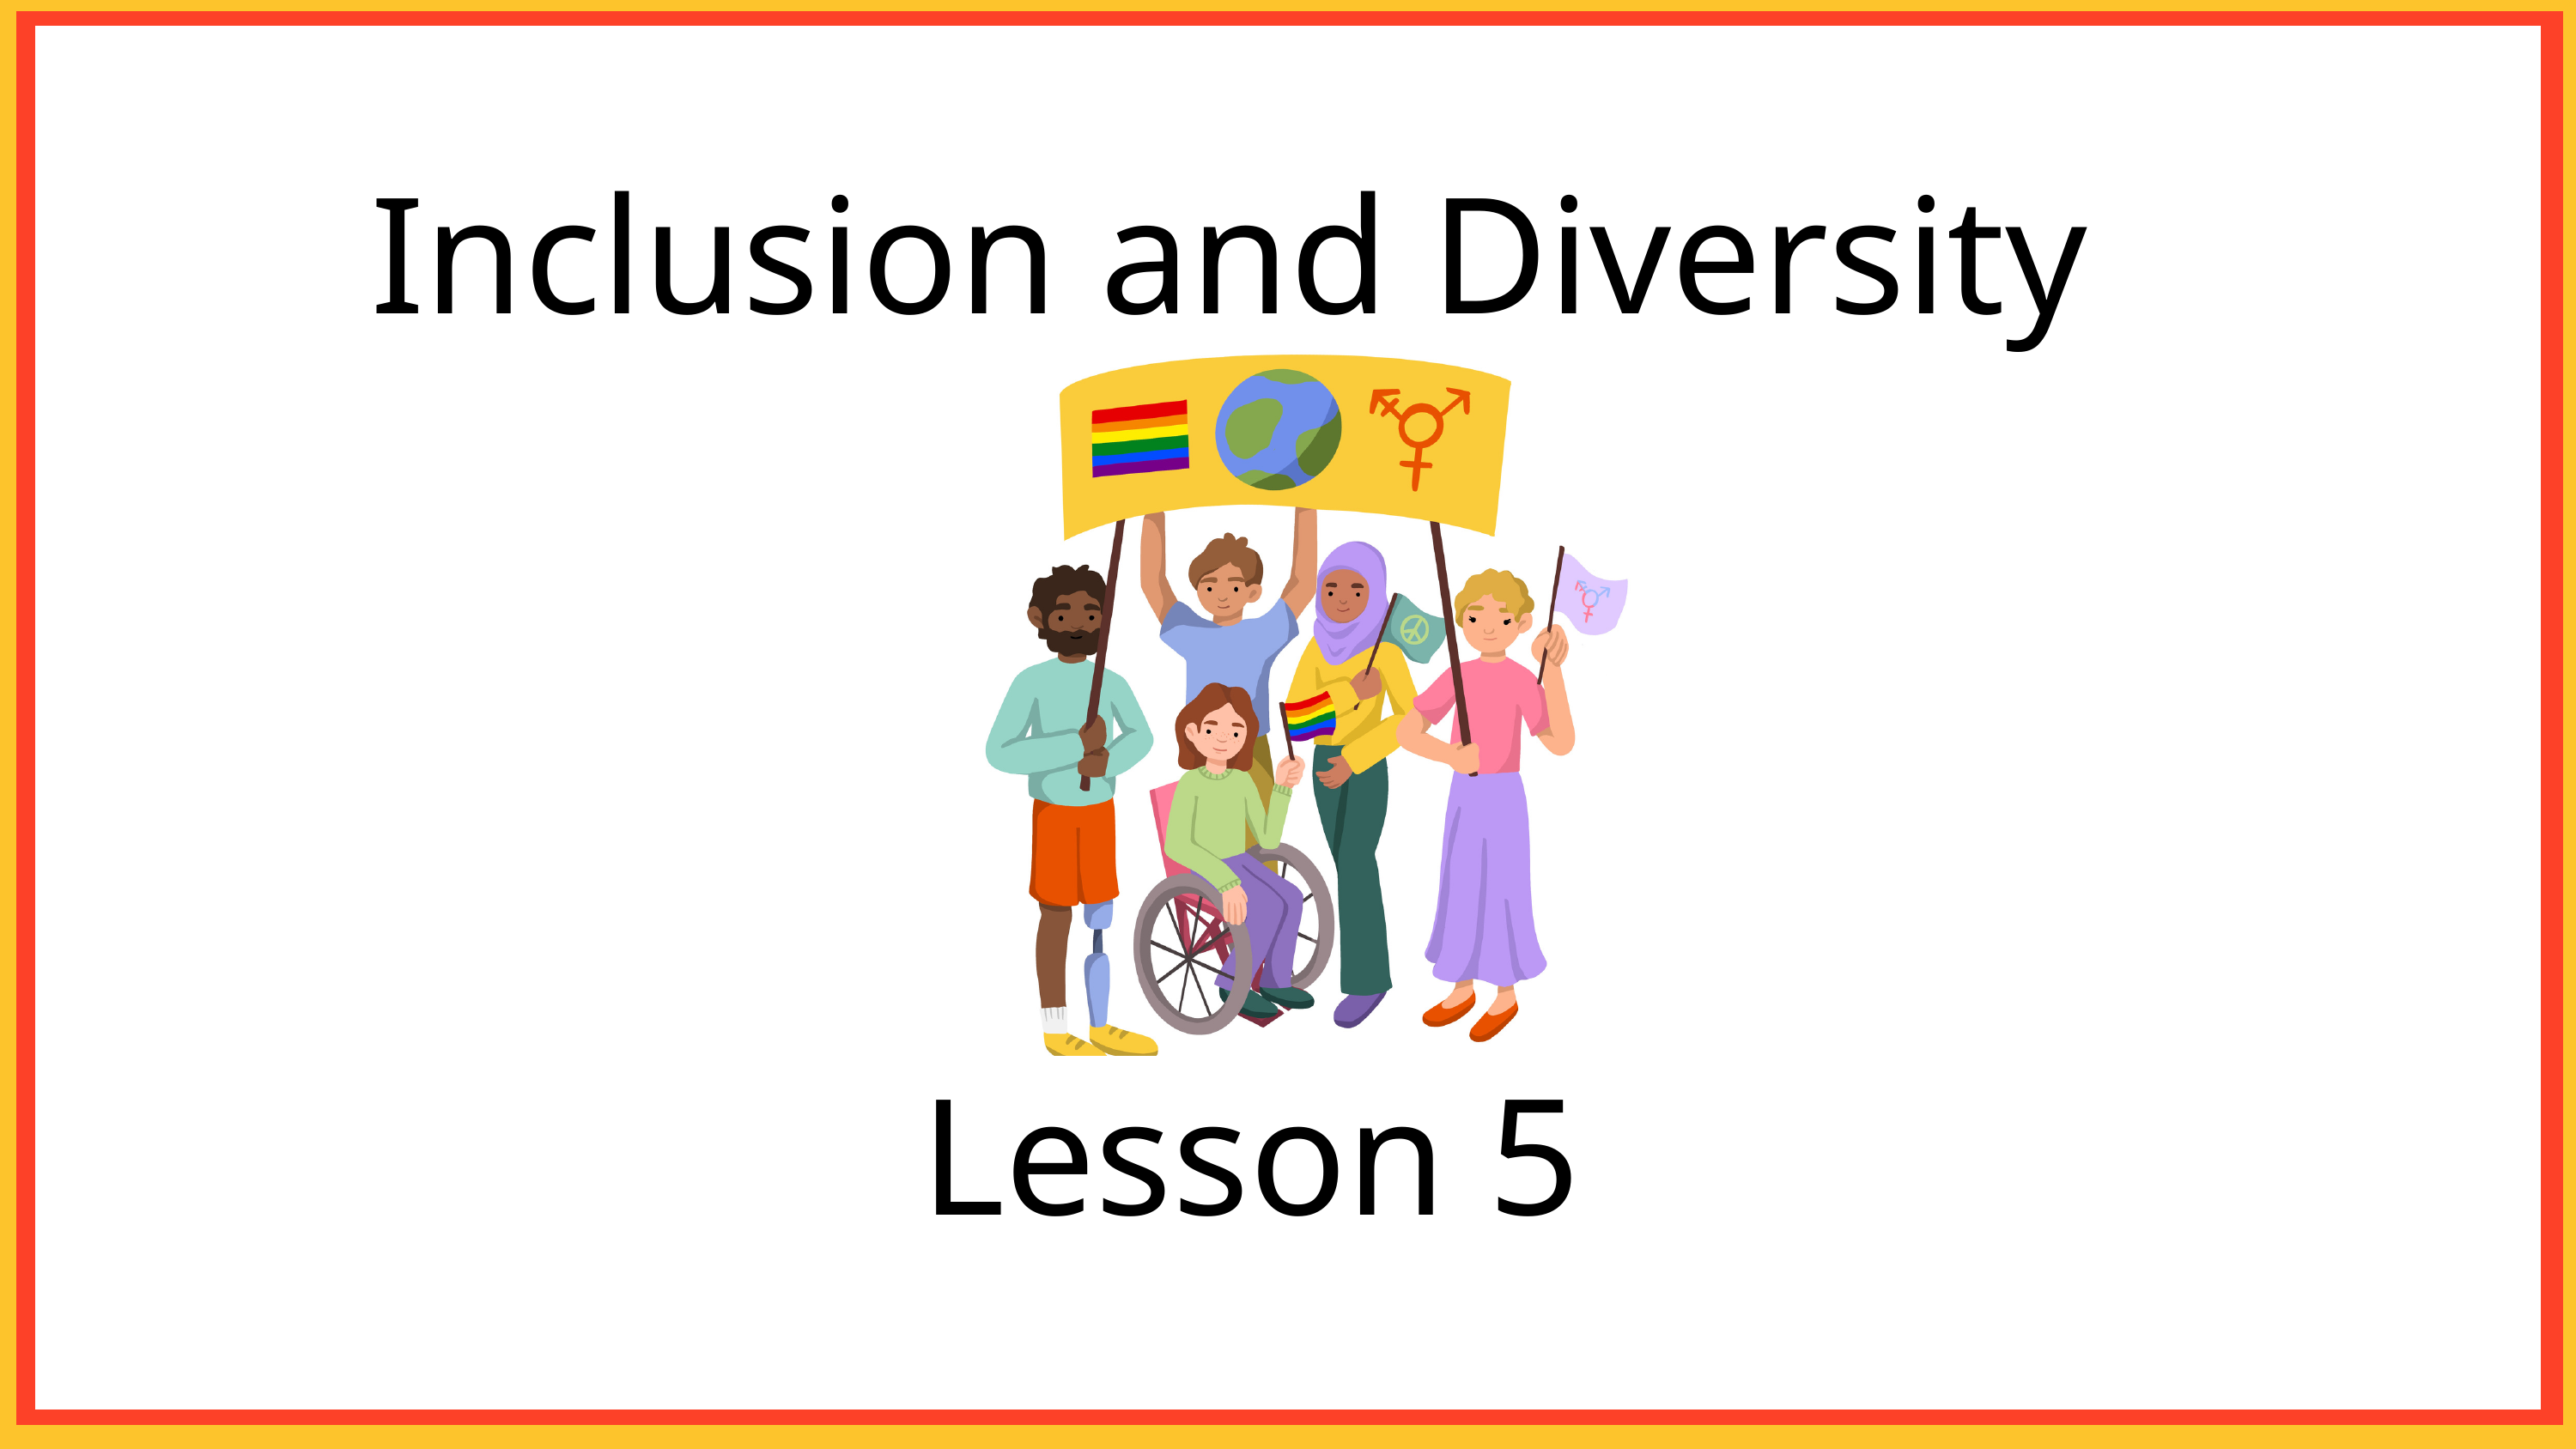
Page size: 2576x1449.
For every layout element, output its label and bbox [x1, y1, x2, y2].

text_box [34, 26, 2541, 1410]
